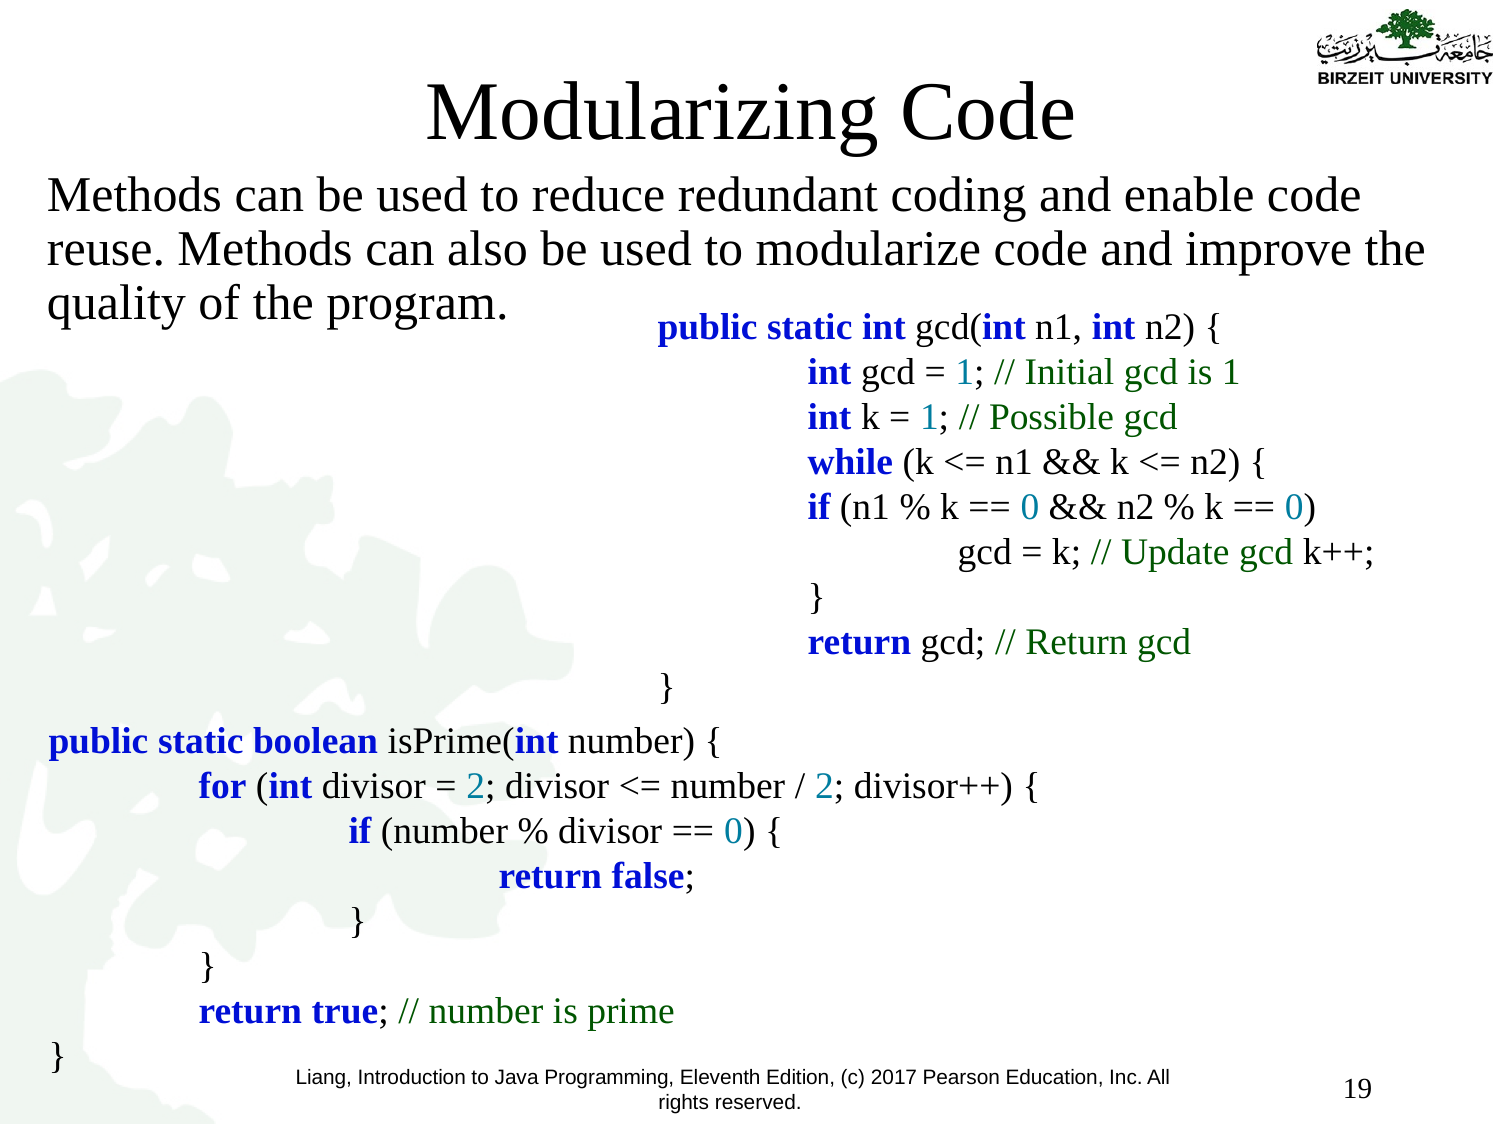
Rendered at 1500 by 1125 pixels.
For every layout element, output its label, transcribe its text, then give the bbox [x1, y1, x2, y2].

list Methods can be used to reduce redundant coding and enable code reuse. Methods can also be used to modularize code and improve the quality of the program. [31, 160, 1456, 330]
picture [1317, 9, 1493, 84]
title Modularizing Code [113, 52, 1389, 160]
text_box public static boolean isPrime(int number) { for (int divisor = 2; divisor <= number / 2; divisor++) { if (number % divisor == 0) { return false; } } return true; // number is prime } [33, 708, 1061, 1084]
slide_number 19 [1074, 1049, 1388, 1125]
text_box public static int gcd(int n1, int n2) { int gcd = 1; // Initial gcd is 1 int k = 1; // Possible gcd while (k <= n1 && k <= n2) { if (n1 % k == 0 && n2 % k == 0) gcd = k; // Update gcd k++; } return gcd; // Return gcd } [642, 295, 1412, 715]
